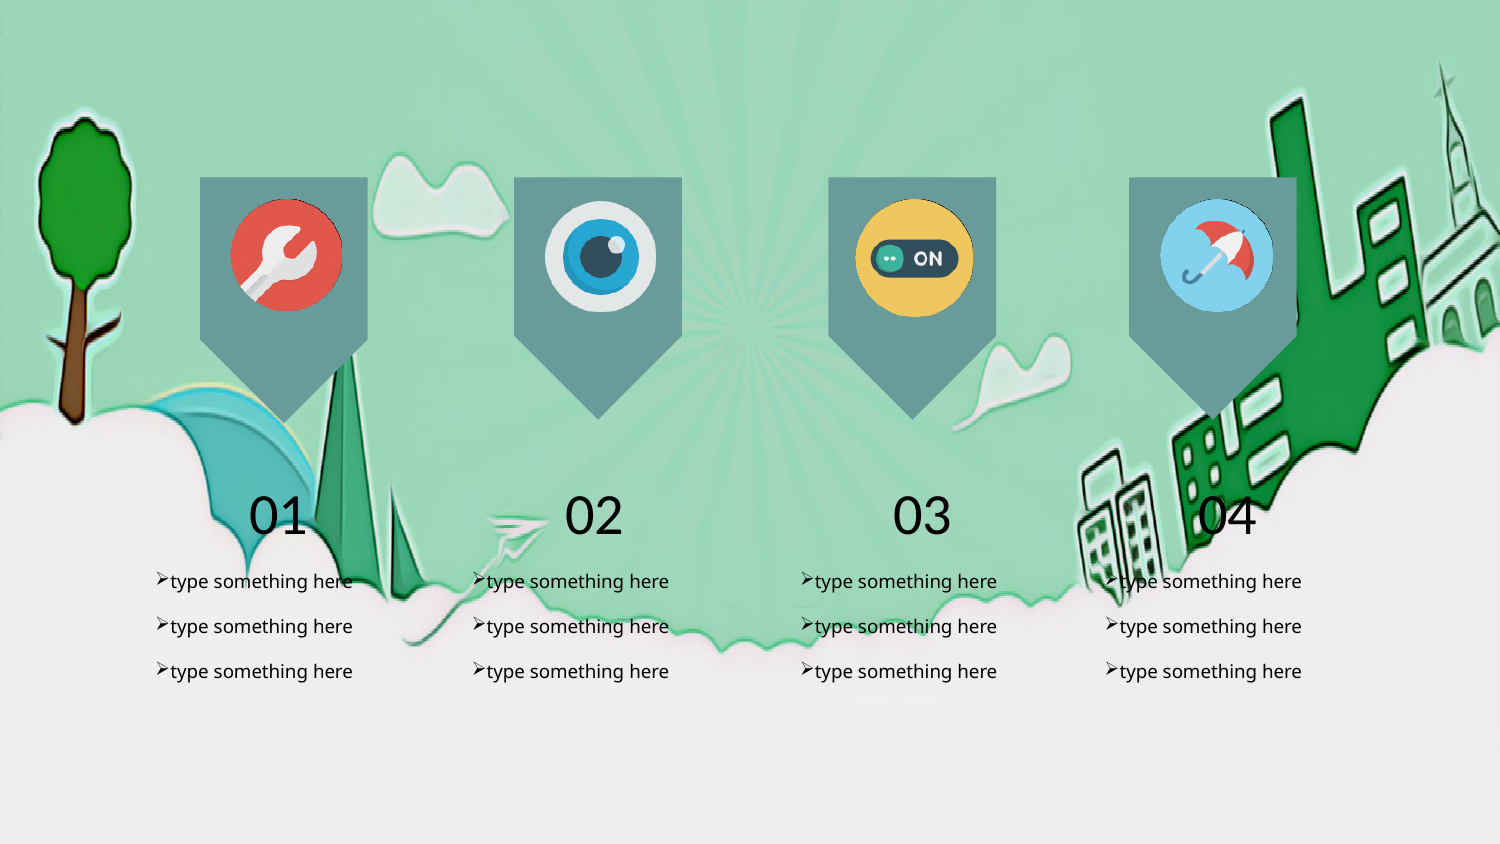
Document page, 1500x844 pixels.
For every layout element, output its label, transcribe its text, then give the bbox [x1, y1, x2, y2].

text_box [1129, 177, 1297, 420]
text_box type something here type something here type something here [785, 562, 1079, 713]
picture [0, 0, 1500, 844]
text_box type something here type something here type something here [140, 562, 434, 713]
text_box 04 [1183, 468, 1289, 554]
text_box type something here type something here type something here [1089, 562, 1383, 713]
text_box [514, 177, 682, 420]
text_box [200, 177, 368, 424]
text_box type something here type something here type something here [457, 562, 750, 713]
text_box 01 [234, 468, 340, 554]
text_box [828, 177, 997, 420]
text_box 03 [878, 468, 985, 554]
text_box 02 [550, 468, 657, 554]
